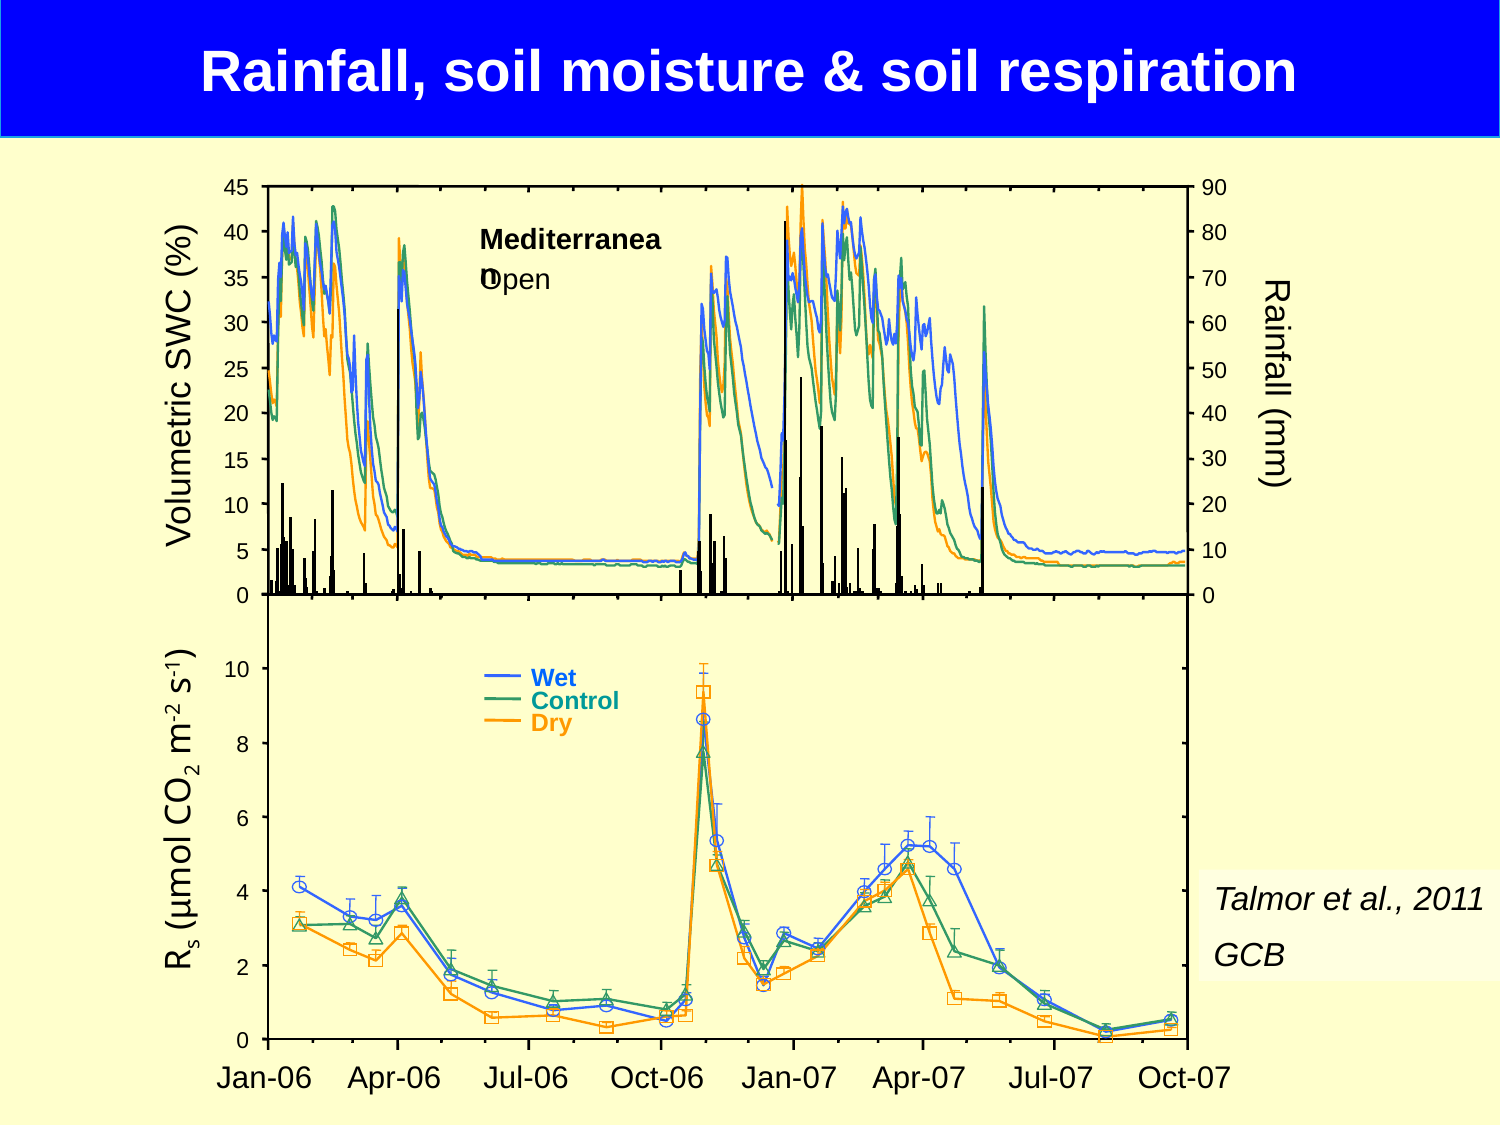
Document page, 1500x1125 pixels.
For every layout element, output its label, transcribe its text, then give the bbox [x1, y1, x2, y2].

text_box Rs (µmol CO2 m-2 s-1) [147, 609, 211, 987]
text_box Jul-07 [1008, 1062, 1095, 1096]
text_box Jan-07 [741, 1062, 838, 1096]
text_box Jul-06 [483, 1062, 570, 1096]
text_box Rainfall (mm) [1251, 196, 1309, 573]
text_box Jan-06 [216, 1057, 313, 1096]
text_box Oct-07 [1137, 1057, 1232, 1096]
text_box Apr-06 [347, 1062, 442, 1096]
text_box Rainfall, soil moisture & soil respiration [0, 0, 1500, 138]
text_box Apr-07 [872, 1062, 967, 1096]
text_box Talmor et al., 2011 GCB [1232, 869, 1500, 981]
text_box Volumetric SWC (%) [147, 172, 205, 562]
text_box Oct-06 [610, 1062, 705, 1096]
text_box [223, 172, 1228, 1054]
